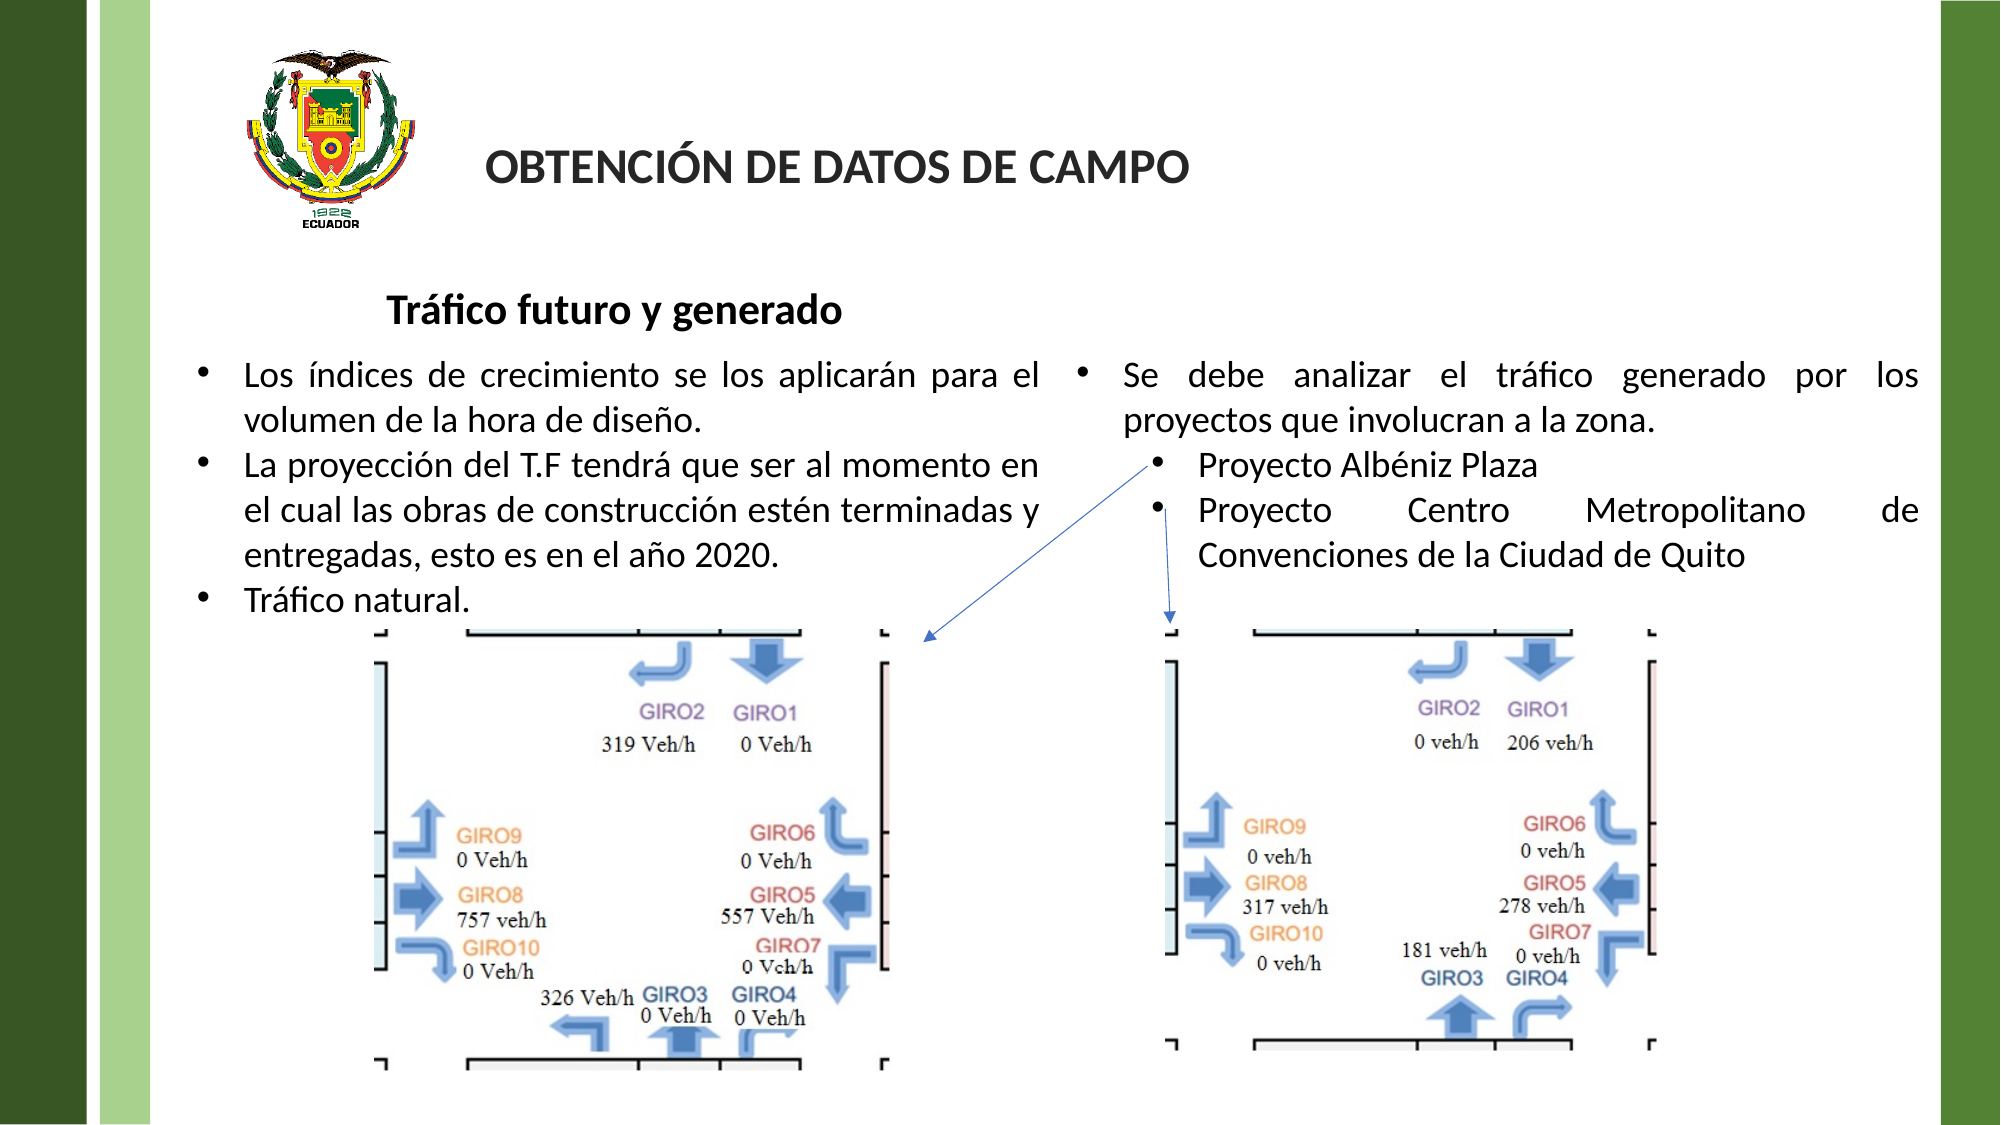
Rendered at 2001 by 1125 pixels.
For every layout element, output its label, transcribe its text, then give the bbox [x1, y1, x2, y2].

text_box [923, 465, 1148, 643]
text_box [99, 0, 151, 1125]
picture [1165, 629, 1659, 1053]
text_box Se debe analizar el tráfico generado por los proyectos que involucran a la zona. Proyecto Albéniz Plaza Proyecto Centro Metropolitano de Convenciones de la Ciudad de Quito [1061, 342, 1935, 672]
text_box [1940, 0, 2000, 1125]
text_box OBTENCIÓN DE DATOS DE CAMPO [429, 96, 1309, 201]
text_box [0, 0, 88, 1125]
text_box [1165, 508, 1171, 624]
picture [374, 629, 892, 1073]
picture [246, 50, 429, 228]
text_box Los índices de crecimiento se los aplicarán para el volumen de la hora de diseño. La proyección del T.F tendrá que ser al momento en el cual las obras de construcción estén terminadas y entregadas, esto es en el año 2020. Tráfico natural. [182, 342, 1056, 627]
text_box Tráfico futuro y generado [296, 247, 859, 341]
